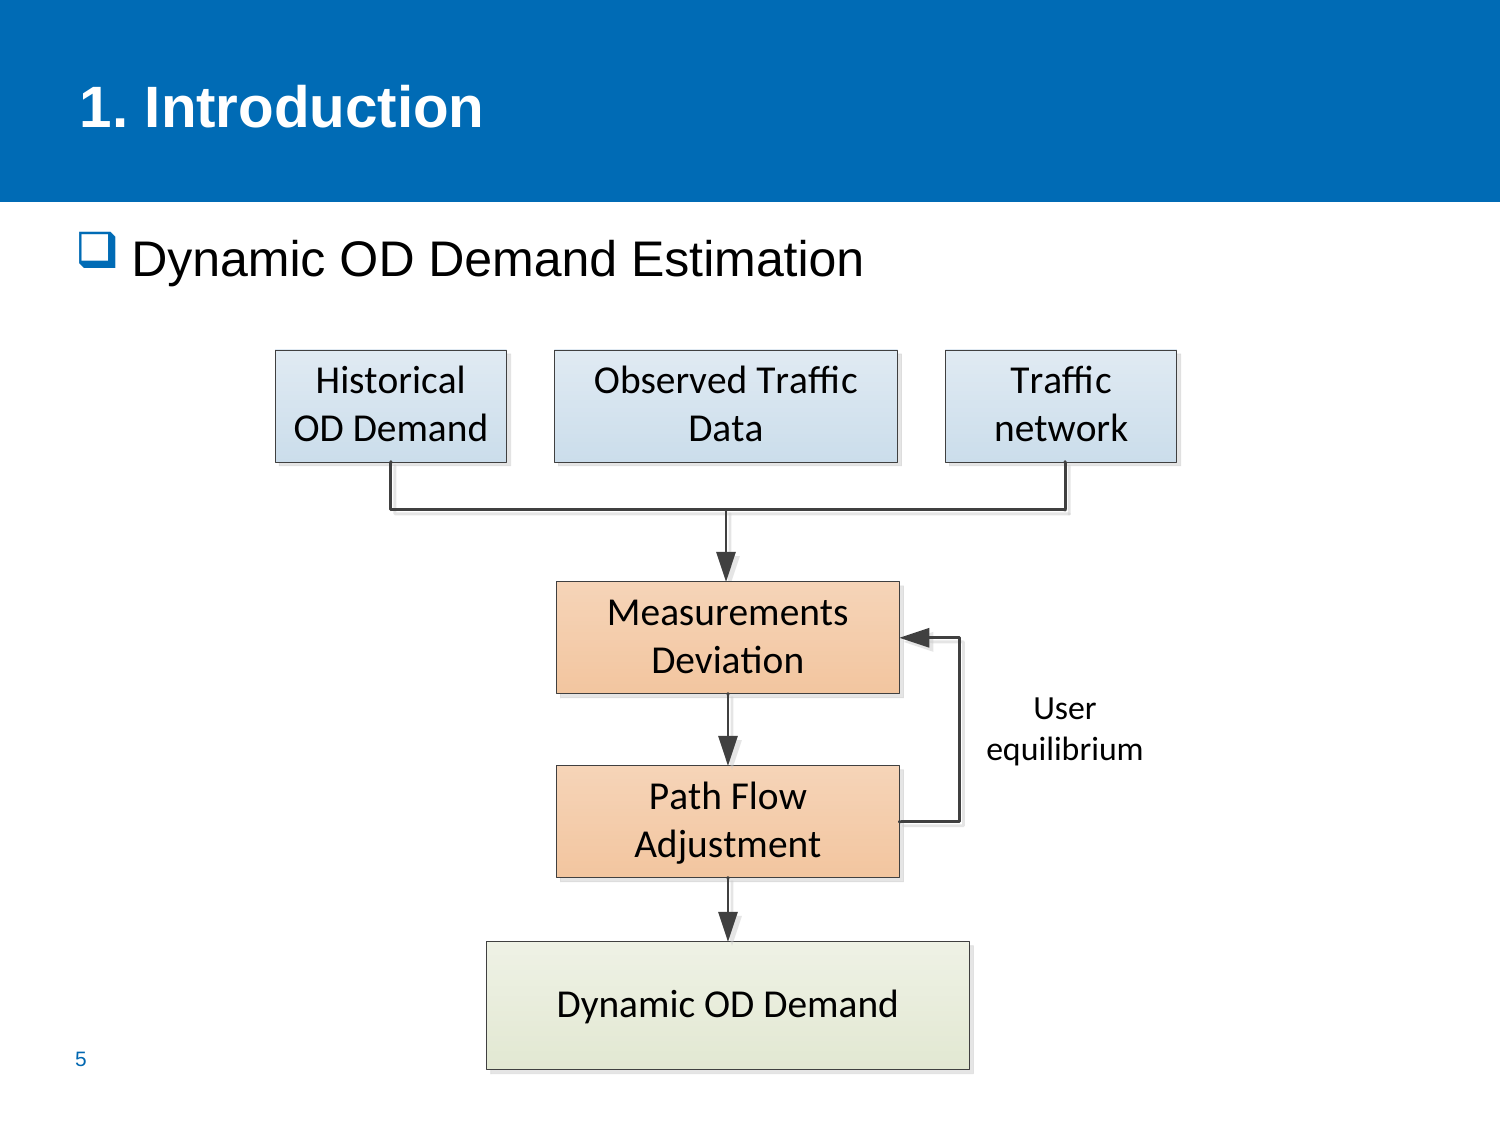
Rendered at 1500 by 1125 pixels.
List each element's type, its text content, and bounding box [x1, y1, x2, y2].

list Dynamic OD Demand Estimation [74, 226, 1426, 949]
picture [271, 346, 1185, 1078]
slide_number 5 [74, 1045, 134, 1099]
title 1. Introduction [79, 24, 1468, 177]
